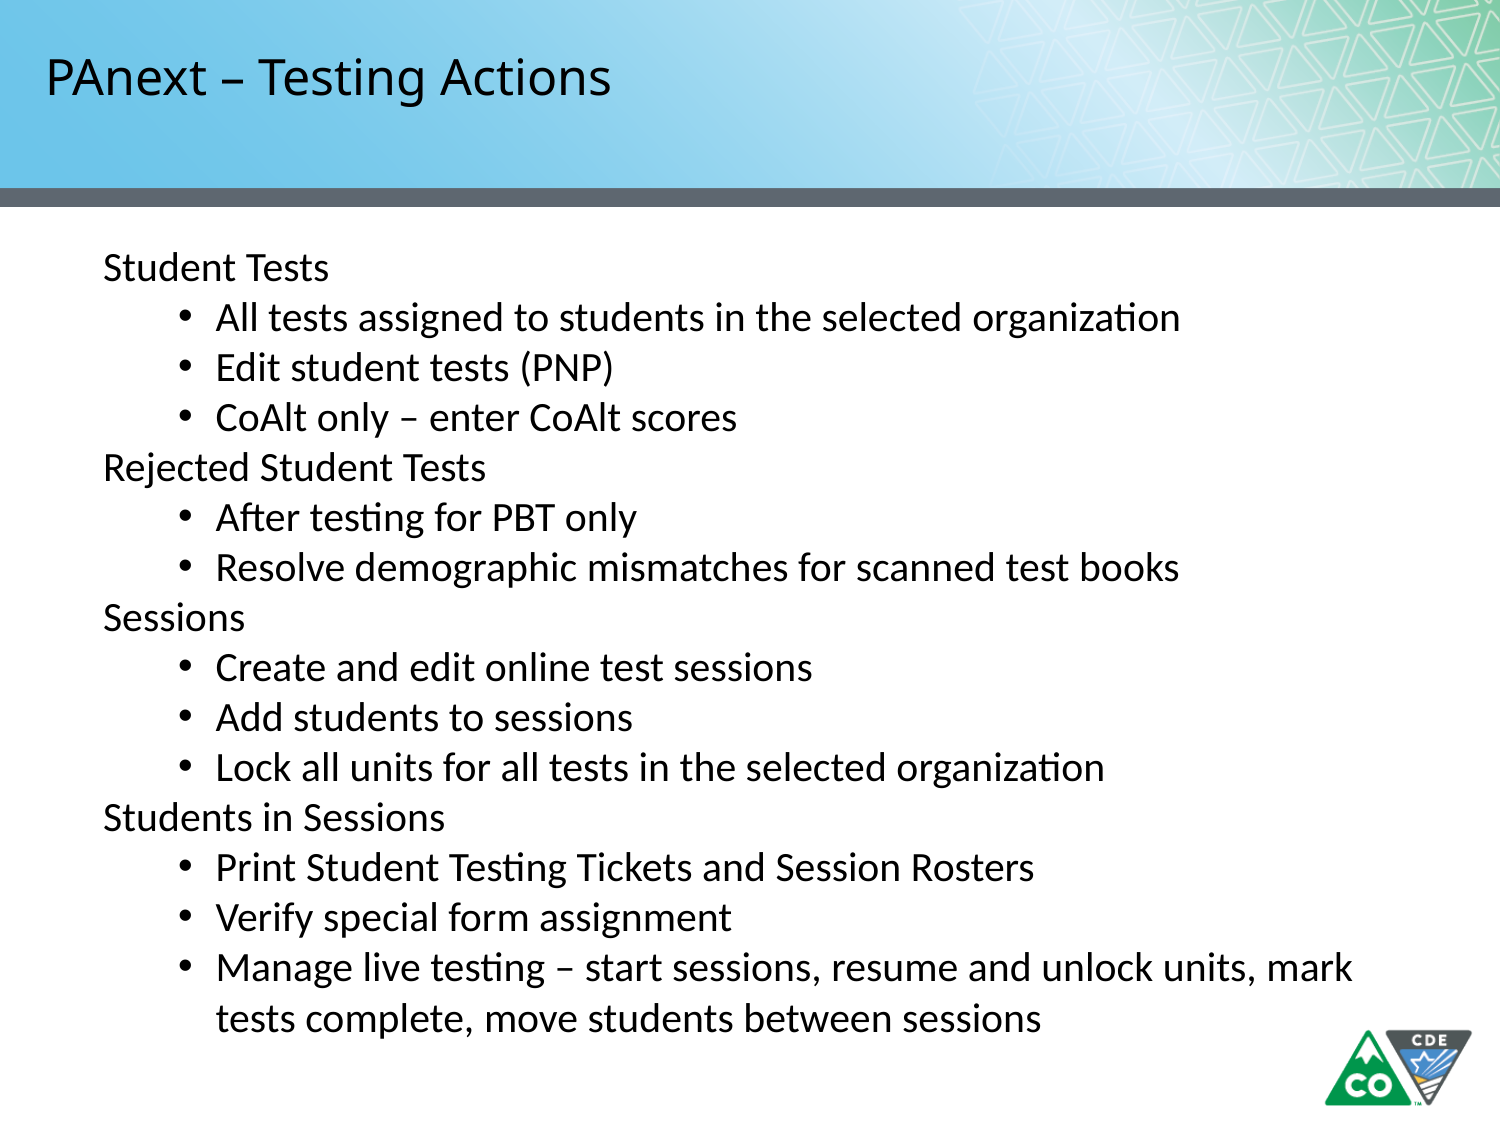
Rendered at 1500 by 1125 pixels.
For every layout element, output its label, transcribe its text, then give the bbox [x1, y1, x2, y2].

list Student Tests All tests assigned to students in the selected organization Edit student tests (PNP) CoAlt only – enter CoAlt scores Rejected Student Tests After testing for PBT only Resolve demographic mismatches for scanned test books Sessions Create and edit online test sessions Add students to sessions Lock all units for all tests in the selected organization Students in Sessions Print Student Testing Tickets and Session Rosters Verify special form assignment Manage live testing – start sessions, resume and unlock units, mark tests complete, move students between sessions [103, 239, 1397, 954]
picture [0, 0, 1500, 207]
title PAnext – Testing Actions [45, 45, 1339, 162]
picture [1312, 1021, 1482, 1113]
